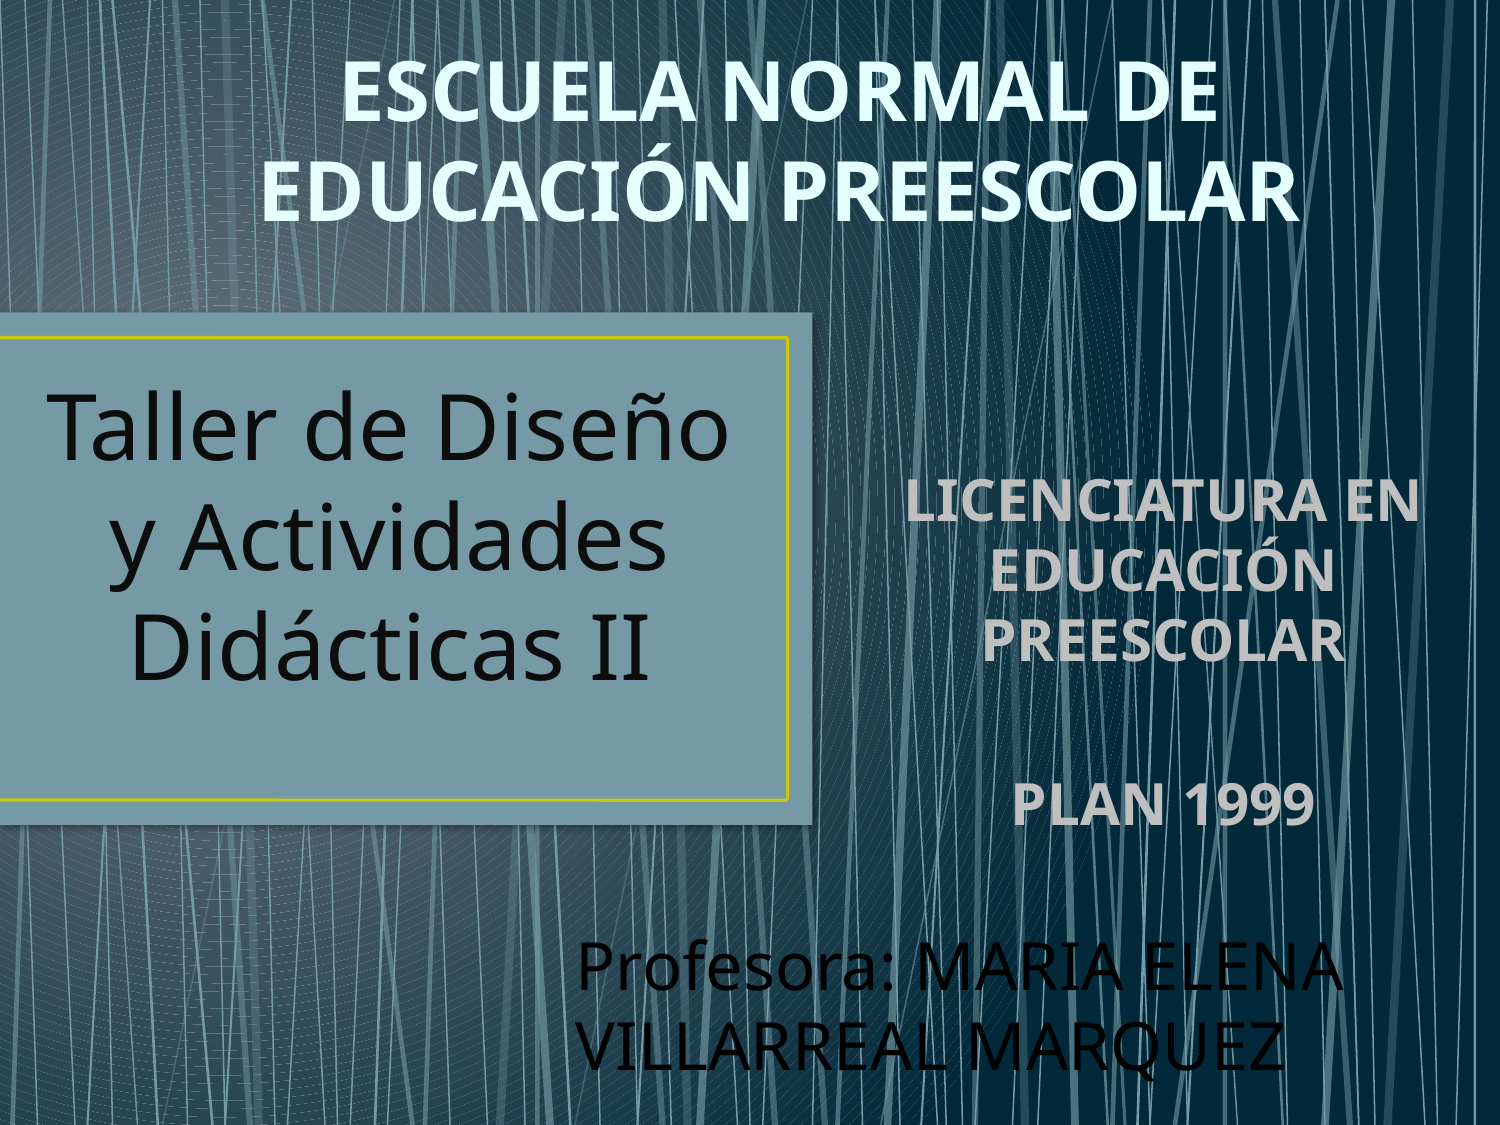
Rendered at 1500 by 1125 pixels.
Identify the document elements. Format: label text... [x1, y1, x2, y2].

text_box LICENCIATURA EN EDUCACIÓN PREESCOLAR PLAN 1999 [856, 456, 1471, 845]
text_box ESCUELA NORMAL DE EDUCACIÓN PREESCOLAR [123, 30, 1435, 246]
text_box Profesora: MARIA ELENA VILLARREAL MARQUEZ [560, 916, 1500, 1125]
text_box Taller de Diseño y Actividades Didácticas II [17, 361, 762, 707]
